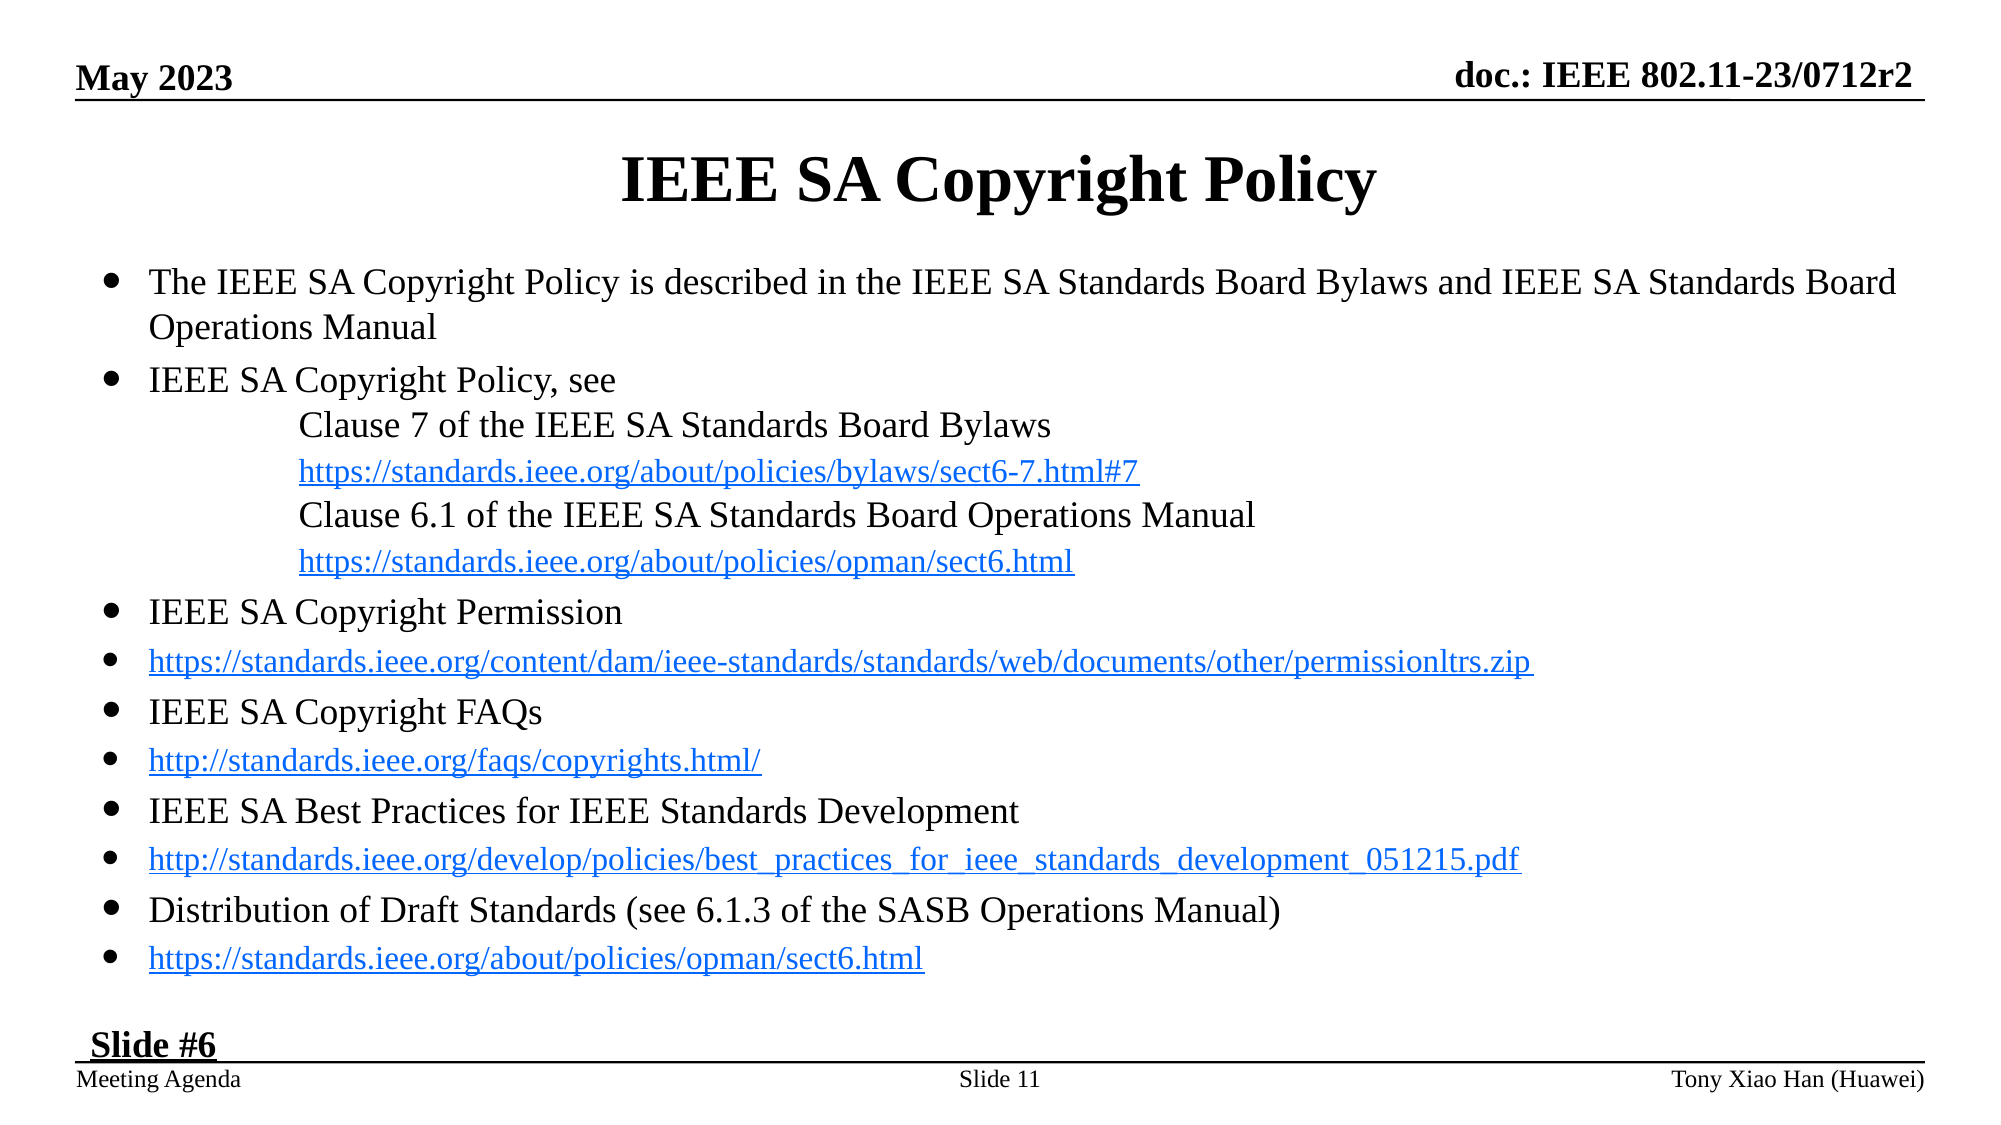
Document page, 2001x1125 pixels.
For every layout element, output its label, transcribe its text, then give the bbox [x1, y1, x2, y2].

text_box Slide #6 [75, 1012, 232, 1073]
text_box IEEE SA Copyright Policy [362, 87, 1638, 263]
list The IEEE SA Copyright Policy is described in the IEEE SA Standards Board Bylaws and IEEE SA Standards Board Operations Manual IEEE SA Copyright Policy, see Clause 7 of the IEEE SA Standards Board Bylaws https://standards.ieee.org/about/policies/bylaws/sect6-7.html#7 Clause 6.1 of the IEEE SA Standards Board Operations Manual https://standards.ieee.org/about/policies/opman/sect6.html IEEE SA Copyright Permission https://standards.ieee.org/content/dam/ieee-standards/standards/web/documents/other/permissionltrs.zip IEEE SA Copyright FAQs http://standards.ieee.org/faqs/copyrights.html/ IEEE SA Best Practices for IEEE Standards Development http://standards.ieee.org/develop/policies/best_practices_for_ieee_standards_development_051215.pdf Distribution of Draft Standards (see 6.1.3 of the SASB Operations Manual) https://standards.ieee.org/about/policies/opman/sect6.html [75, 249, 1925, 1013]
